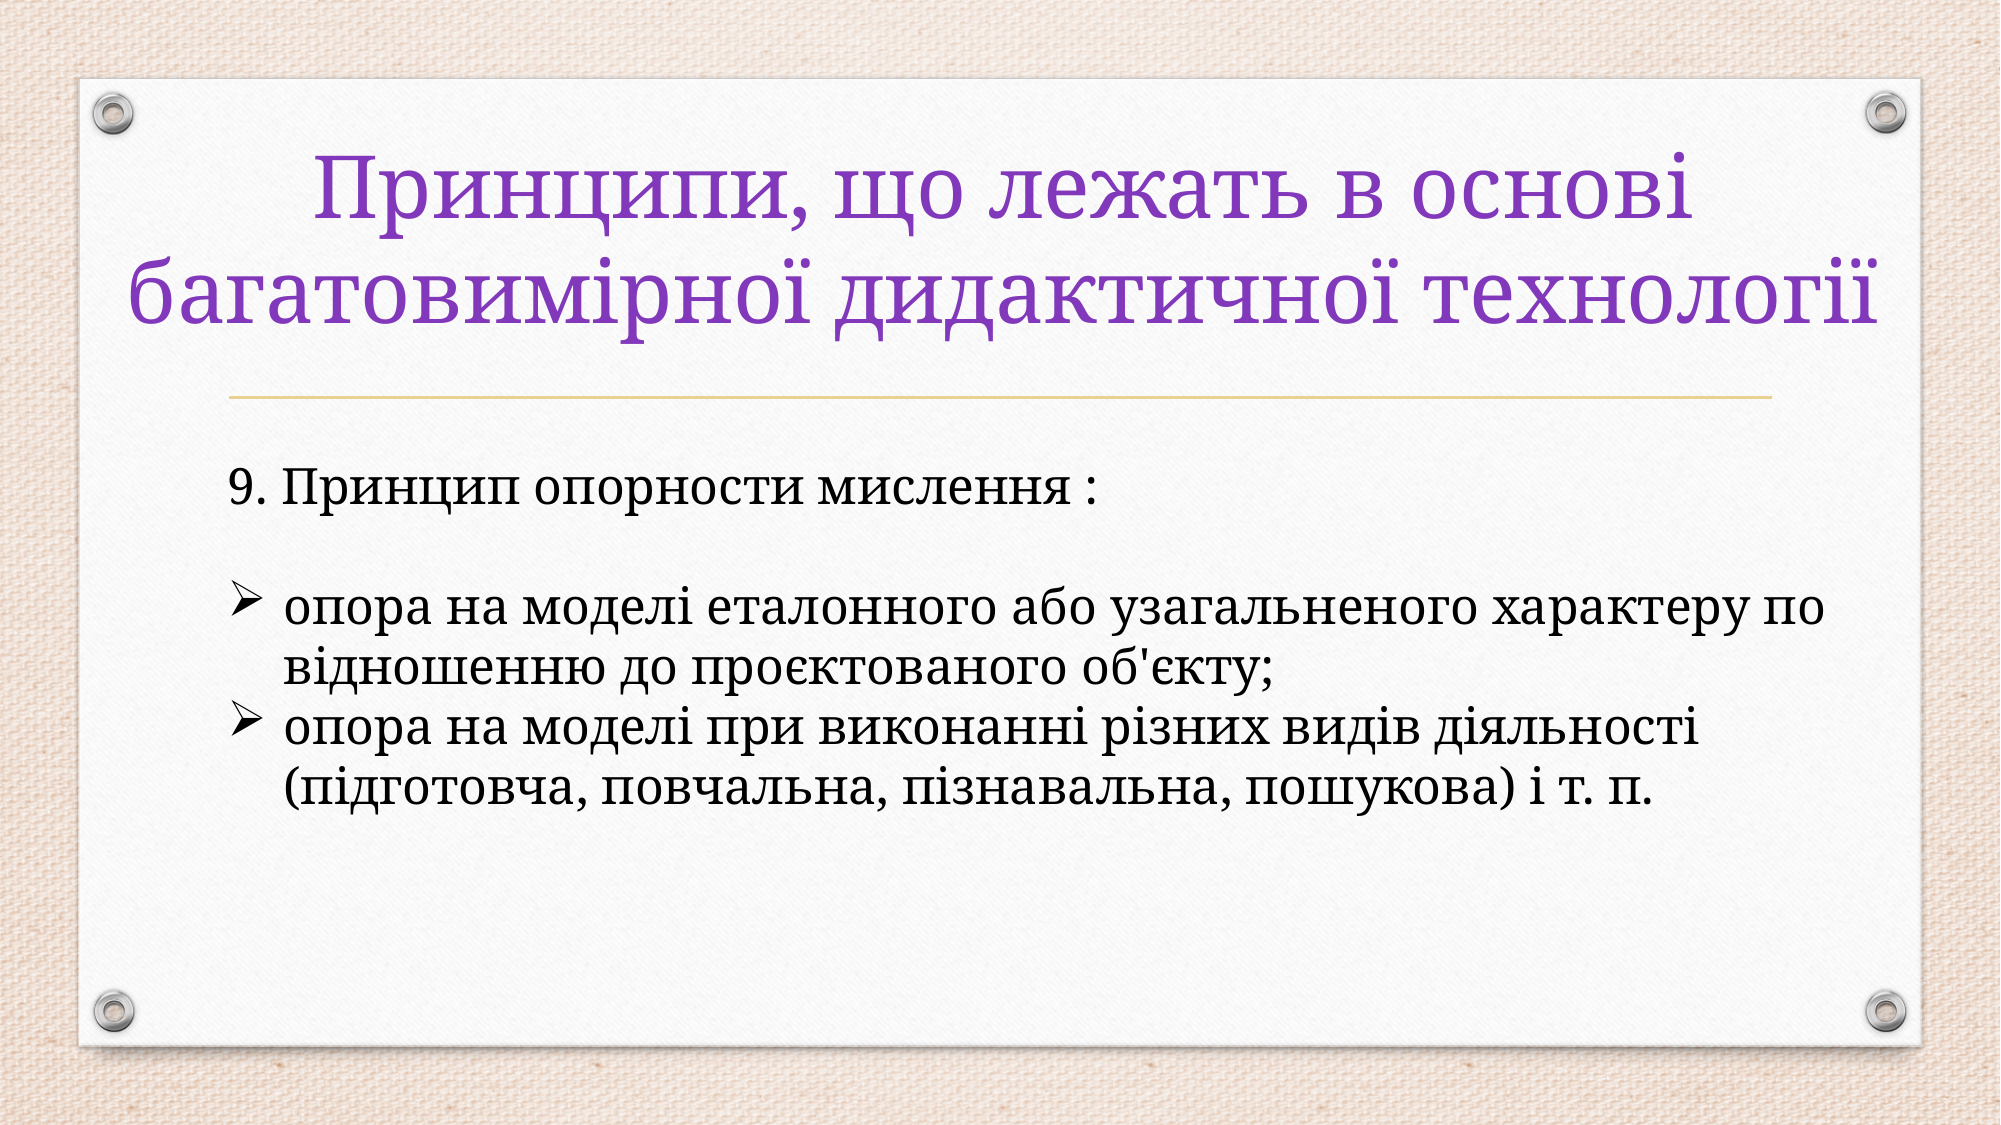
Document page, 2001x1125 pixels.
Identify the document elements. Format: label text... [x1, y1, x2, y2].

text_box 9. Принцип опорности мислення : опора на моделі еталонного або узагальненого характеру по відношенню до проєктованого об'єкту; опора на моделі при виконанні різних видів діяльності (підготовча, повчальна, пізнавальна, пошукова) і т. п. [212, 447, 1843, 882]
title Принципи, що лежать в основі багатовимірної дидактичної технології [81, 77, 1925, 396]
picture [0, 0, 2000, 1125]
